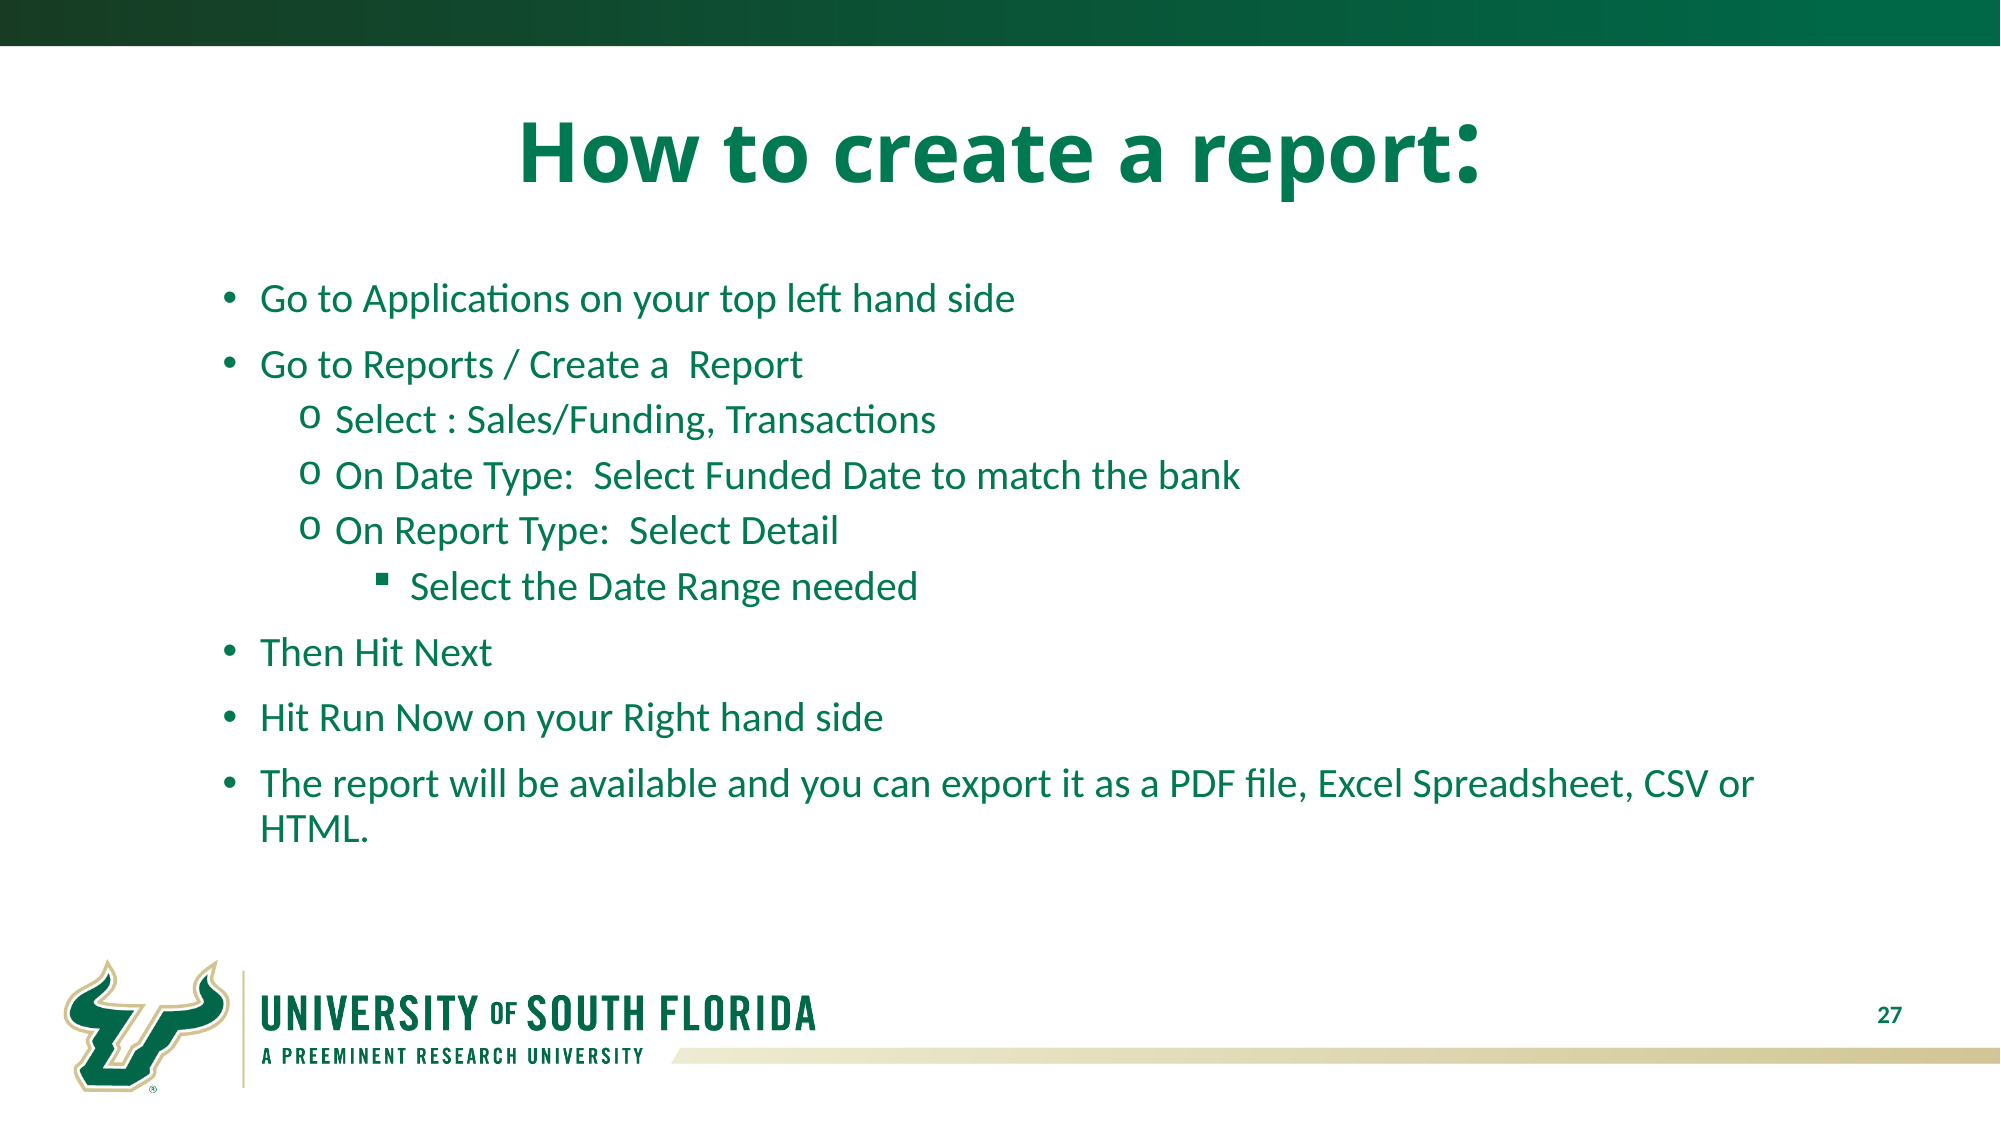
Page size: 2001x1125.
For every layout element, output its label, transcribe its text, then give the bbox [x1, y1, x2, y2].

slide_number 27 [1778, 991, 1918, 1036]
picture [0, 0, 2000, 1125]
title How to create a report: [78, 84, 1922, 217]
list Go to Applications on your top left hand side Go to Reports / Create a Report Select : Sales/Funding, Transactions On Date Type: Select Funded Date to match the bank On Report Type: Select Detail Select the Date Range needed Then Hit Next Hit Run Now on your Right hand side The report will be available and you can export it as a PDF file, Excel Spreadsheet, CSV or HTML. [207, 269, 1793, 939]
